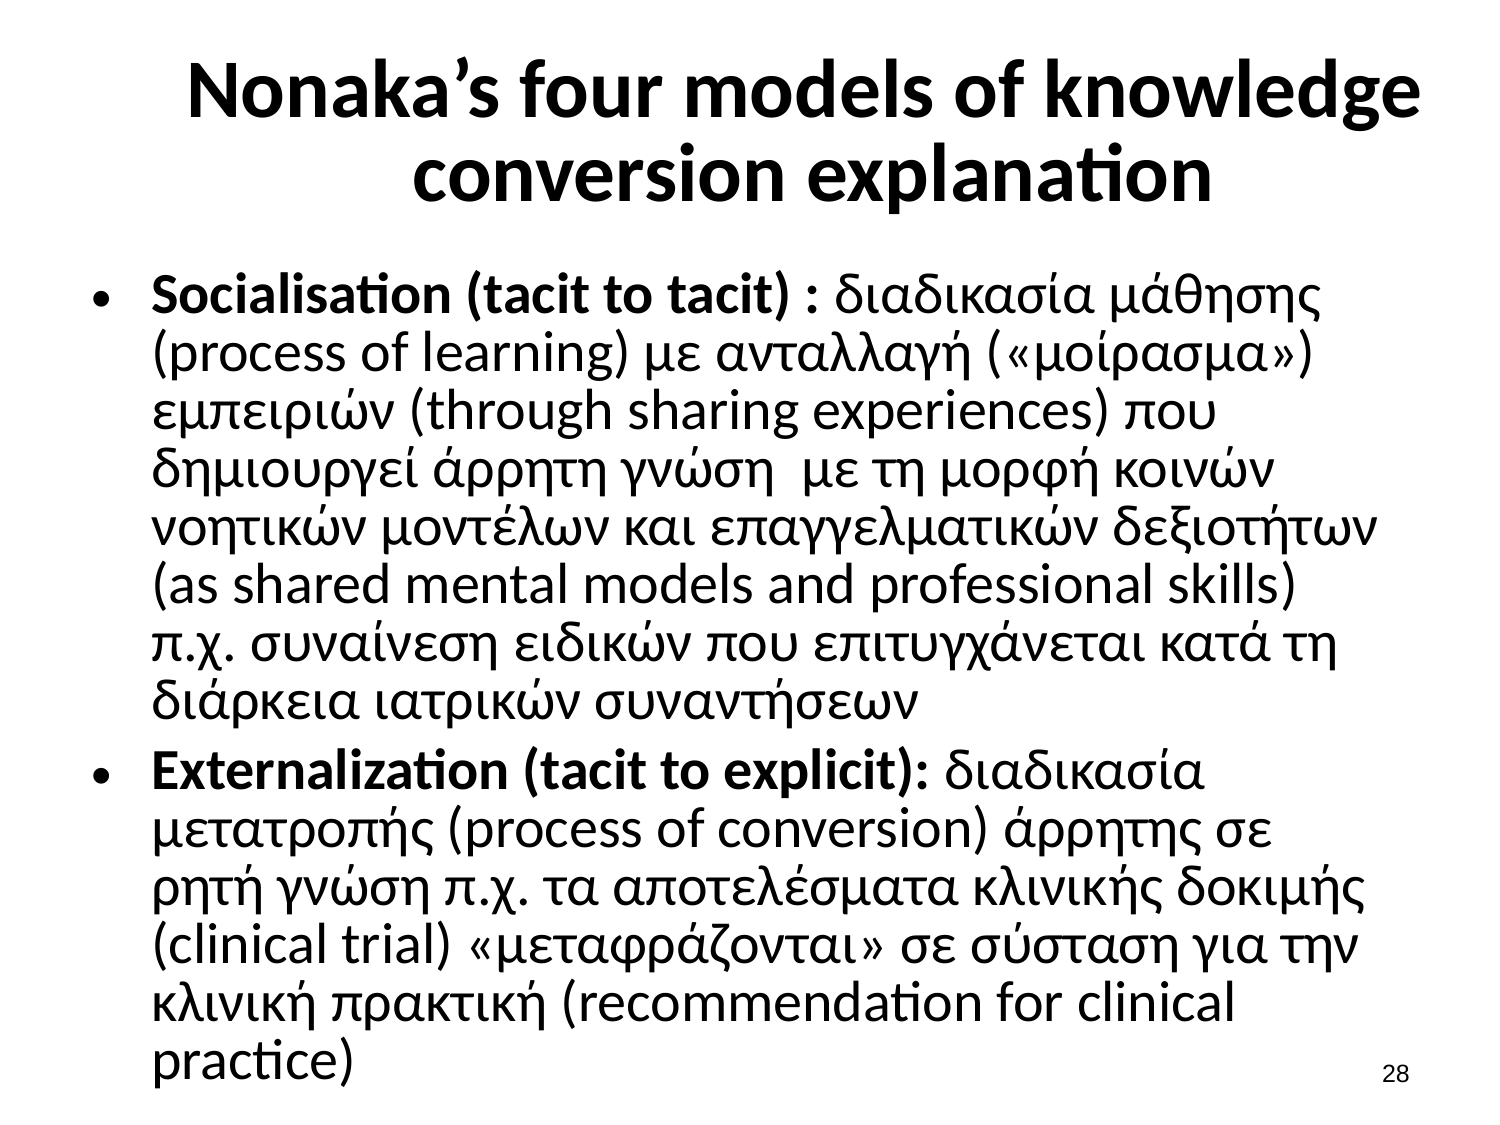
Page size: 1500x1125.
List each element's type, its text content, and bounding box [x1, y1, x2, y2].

list Socialisation (tacit to tacit) : διαδικασία μάθησης (process of learning) με ανταλλαγή («μοίρασμα») εμπειριών (through sharing experiences) που δημιουργεί άρρητη γνώση με τη μορφή κοινών νοητικών μοντέλων και επαγγελματικών δεξιοτήτων (as shared mental models and professional skills) π.χ. συναίνεση ειδικών που επιτυγχάνεται κατά τη διάρκεια ιατρικών συναντήσεων Externalization (tacit to explicit): διαδικασία μετατροπής (process of conversion) άρρητης σε ρητή γνώση π.χ. τα αποτελέσματα κλινικής δοκιμής (clinical trial) «μεταφράζονται» σε σύσταση για την κλινική πρακτική (recommendation for clinical practice) [76, 262, 1405, 1125]
title Nonaka’s four models of knowledge conversion explanation [162, 45, 1466, 233]
slide_number 28 [1074, 1042, 1425, 1103]
